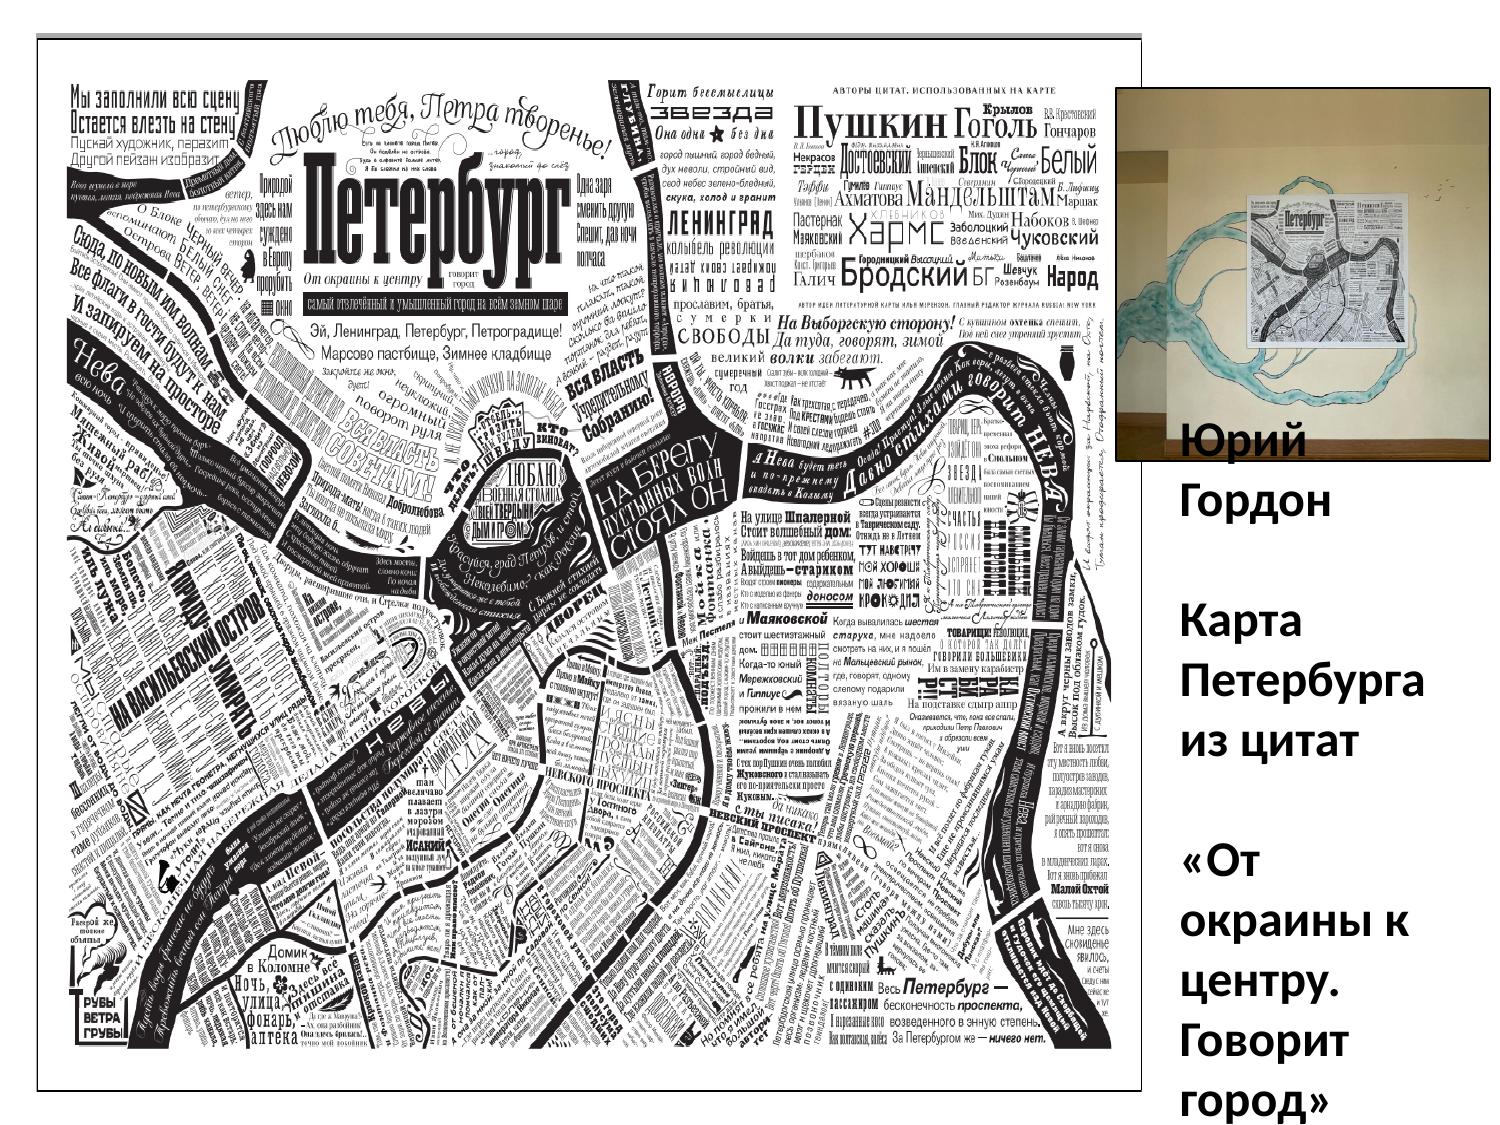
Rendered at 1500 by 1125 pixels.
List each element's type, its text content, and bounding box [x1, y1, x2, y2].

picture [36, 33, 1489, 1092]
text_box Юрий Гордон Карта Петербурга из цитат «От окраины к центру. Говорит город» [1164, 461, 1472, 1125]
